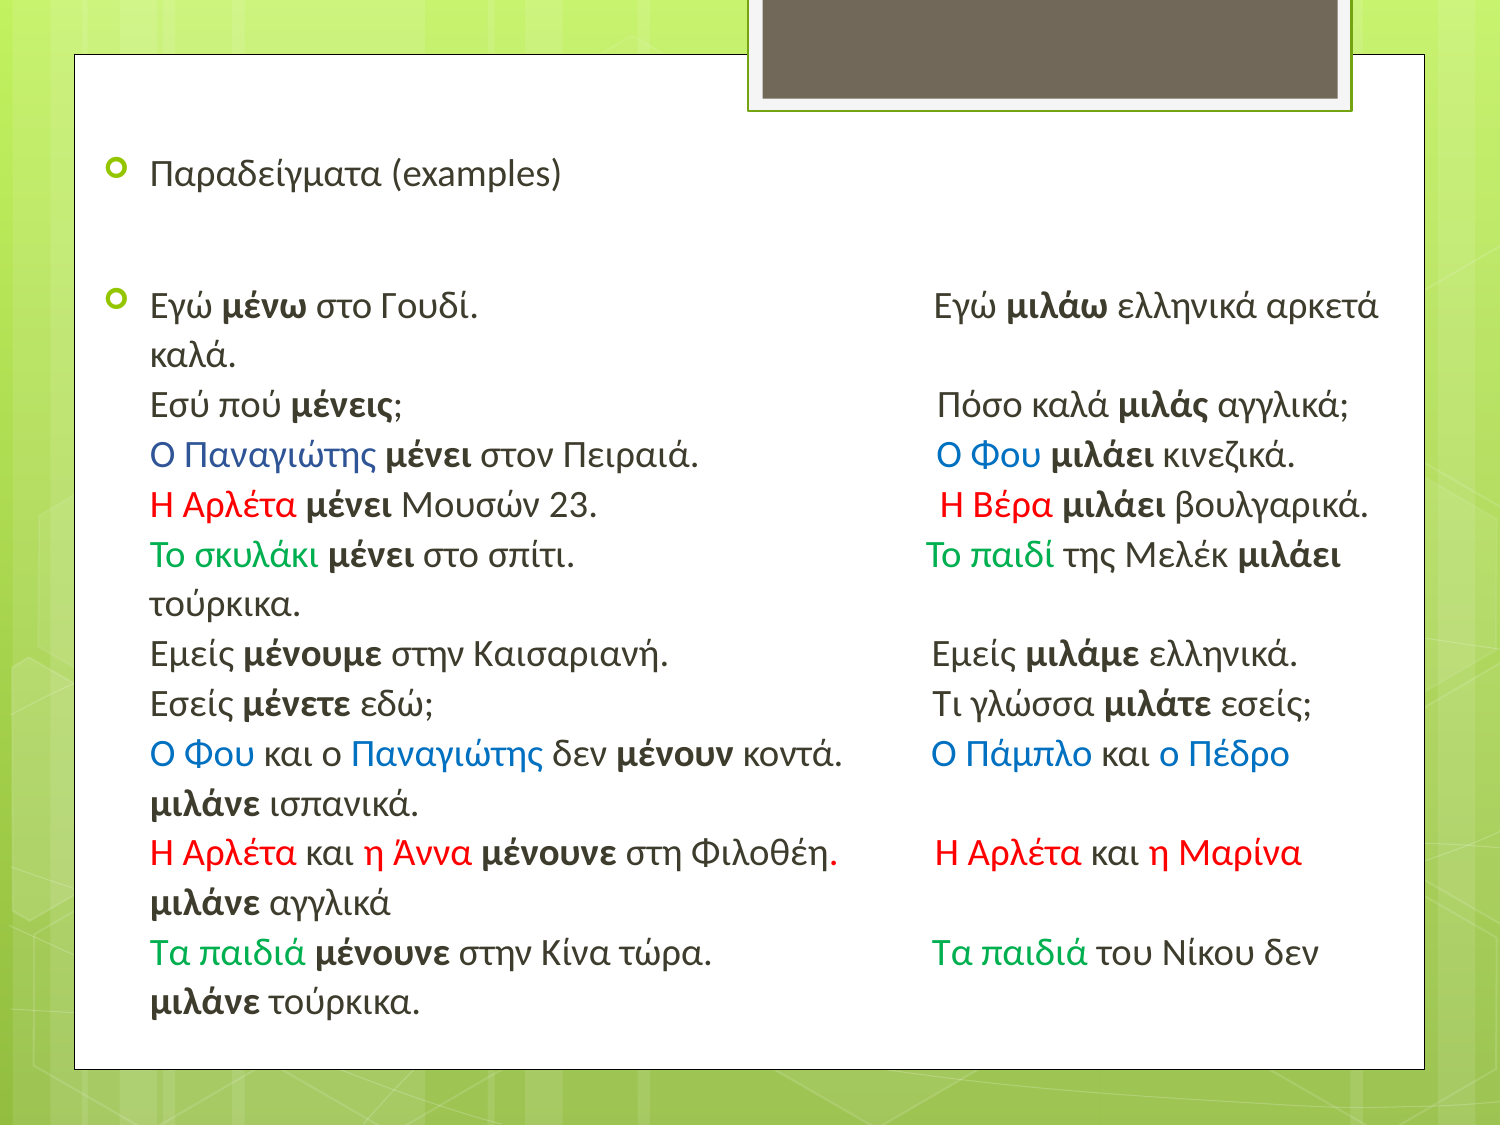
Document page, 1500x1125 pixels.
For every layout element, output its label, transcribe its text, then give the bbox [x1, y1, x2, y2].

list Παραδείγματα (examples) Εγώ μένω στο Γουδί. Εγώ μιλάω ελληνικά αρκετά καλά. Εσύ πού μένεις; Πόσο καλά μιλάς αγγλικά; Ο Παναγιώτης μένει στον Πειραιά. Ο Φου μιλάει κινεζικά. Η Αρλέτα μένει Μουσών 23. Η Βέρα μιλάει βουλγαρικά. Το σκυλάκι μένει στο σπίτι. Το παιδί της Μελέκ μιλάει τούρκικα. Εμείς μένουμε στην Καισαριανή. Εμείς μιλάμε ελληνικά. Εσείς μένετε εδώ; Τι γλώσσα μιλάτε εσείς; Ο Φου και ο Παναγιώτης δεν μένουν κοντά. Ο Πάμπλο και ο Πέδρο μιλάνε ισπανικά. Η Αρλέτα και η Άννα μένουνε στη Φιλοθέη. Η Αρλέτα και η Μαρίνα μιλάνε αγγλικά Τα παιδιά μένουνε στην Κίνα τώρα. Τα παιδιά του Νίκου δεν μιλάνε τούρκικα. [76, 137, 1418, 1071]
